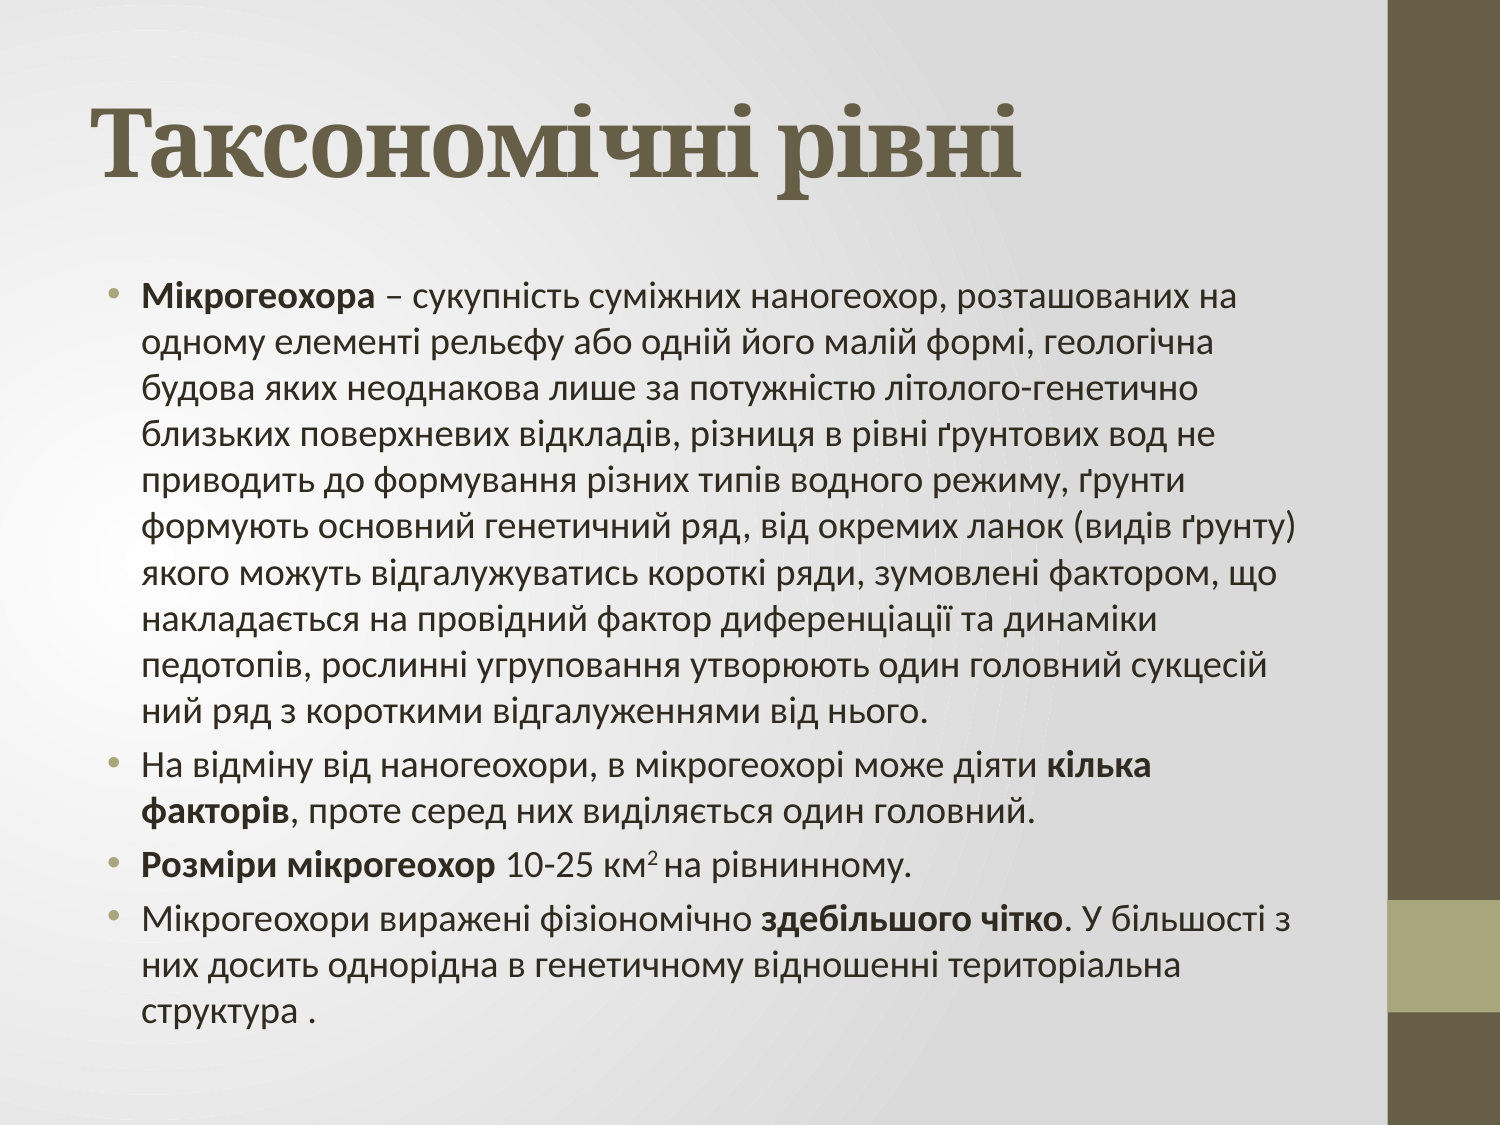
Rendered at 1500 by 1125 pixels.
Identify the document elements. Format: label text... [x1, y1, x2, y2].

title Таксономічні рівні [75, 45, 1325, 233]
list Мікрогеохора – сукупність суміжних наногеохор, розташованих на одному елементі рельєфу або одній його малій формі, геологічна будова яких неоднакова лише за потужністю літолого-генетично близьких поверхневих відкладів, різниця в рівні ґрунтових вод не приводить до формування різних типів водного режиму, ґрунти формують основний генетичний ряд, від окремих ланок (видів ґрунту) якого можуть відгалужуватись короткі ряди, зумовлені фактором, що накладається на провідний фактор диференціації та динаміки педотопів, рослинні угруповання утворюють один головний сукцесій ний ряд з короткими відгалуженнями від нього. На відміну від наногеохори, в мікрогеохорі може діяти кілька факторів, проте серед них виділяється один головний. Розміри мікрогеохор 10-25 км2 на рівнинному. Мікрогеохори виражені фізіономічно здебільшого чітко. У більшості з них досить однорідна в генетичному відношенні територіальна структура . [75, 262, 1325, 1050]
